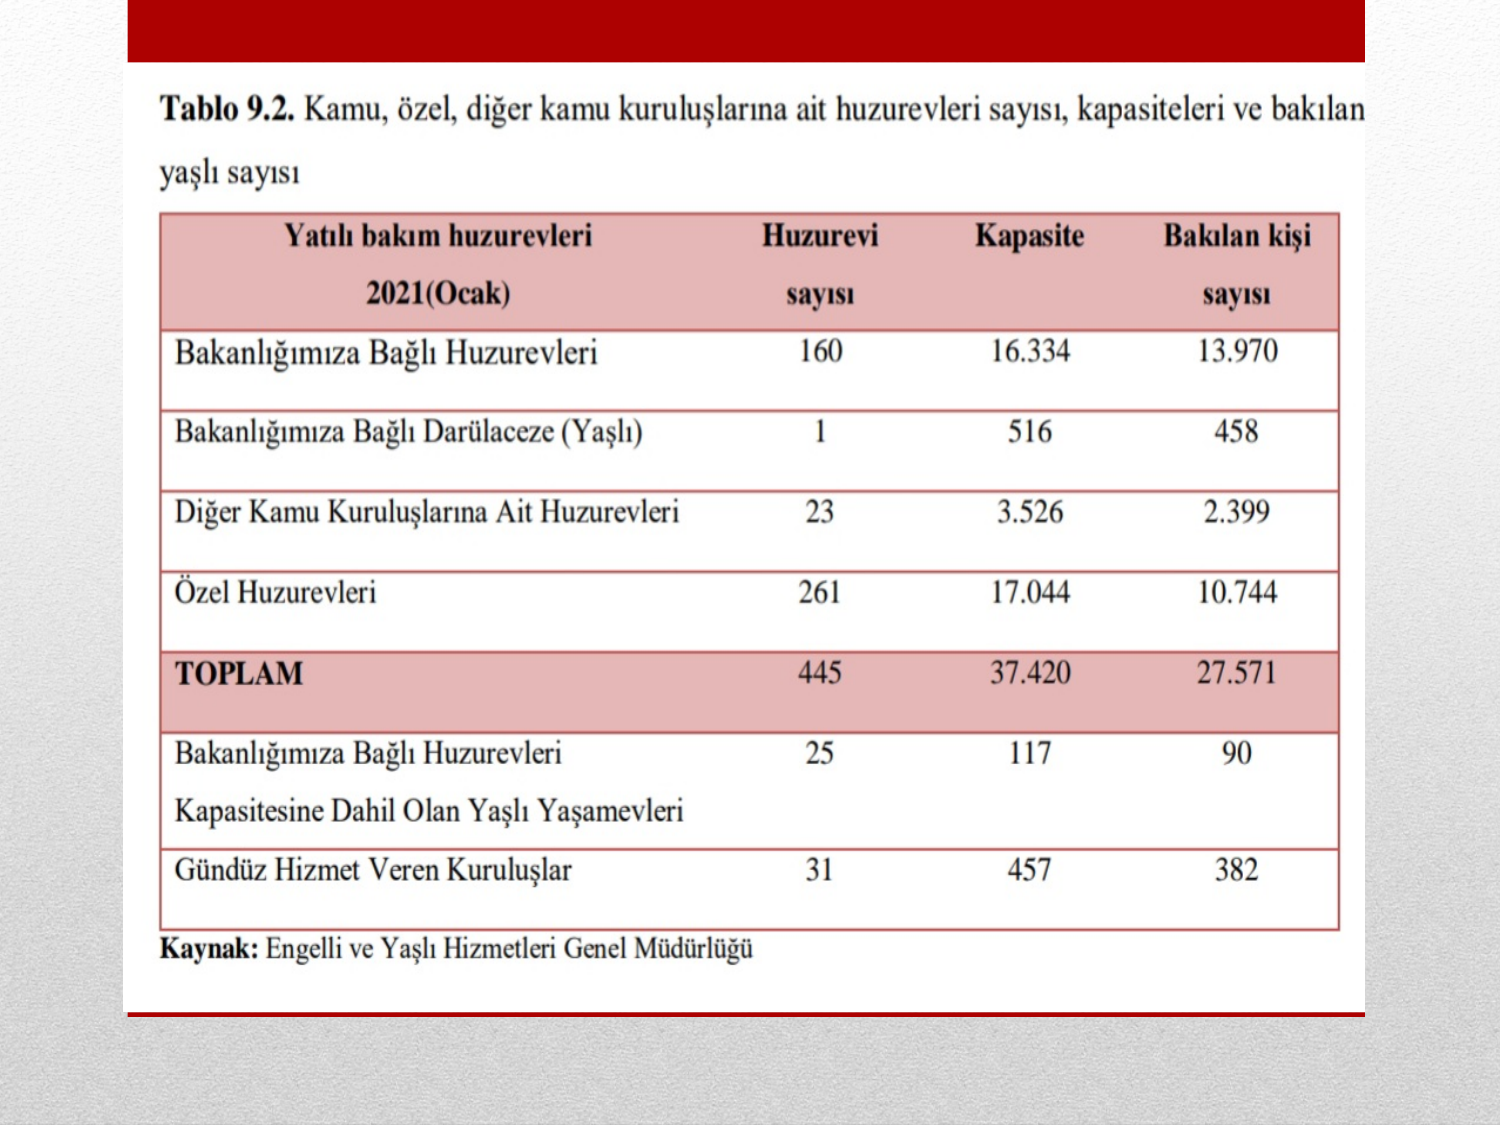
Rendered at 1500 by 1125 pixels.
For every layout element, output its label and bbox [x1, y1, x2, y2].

picture [123, 62, 1365, 1013]
